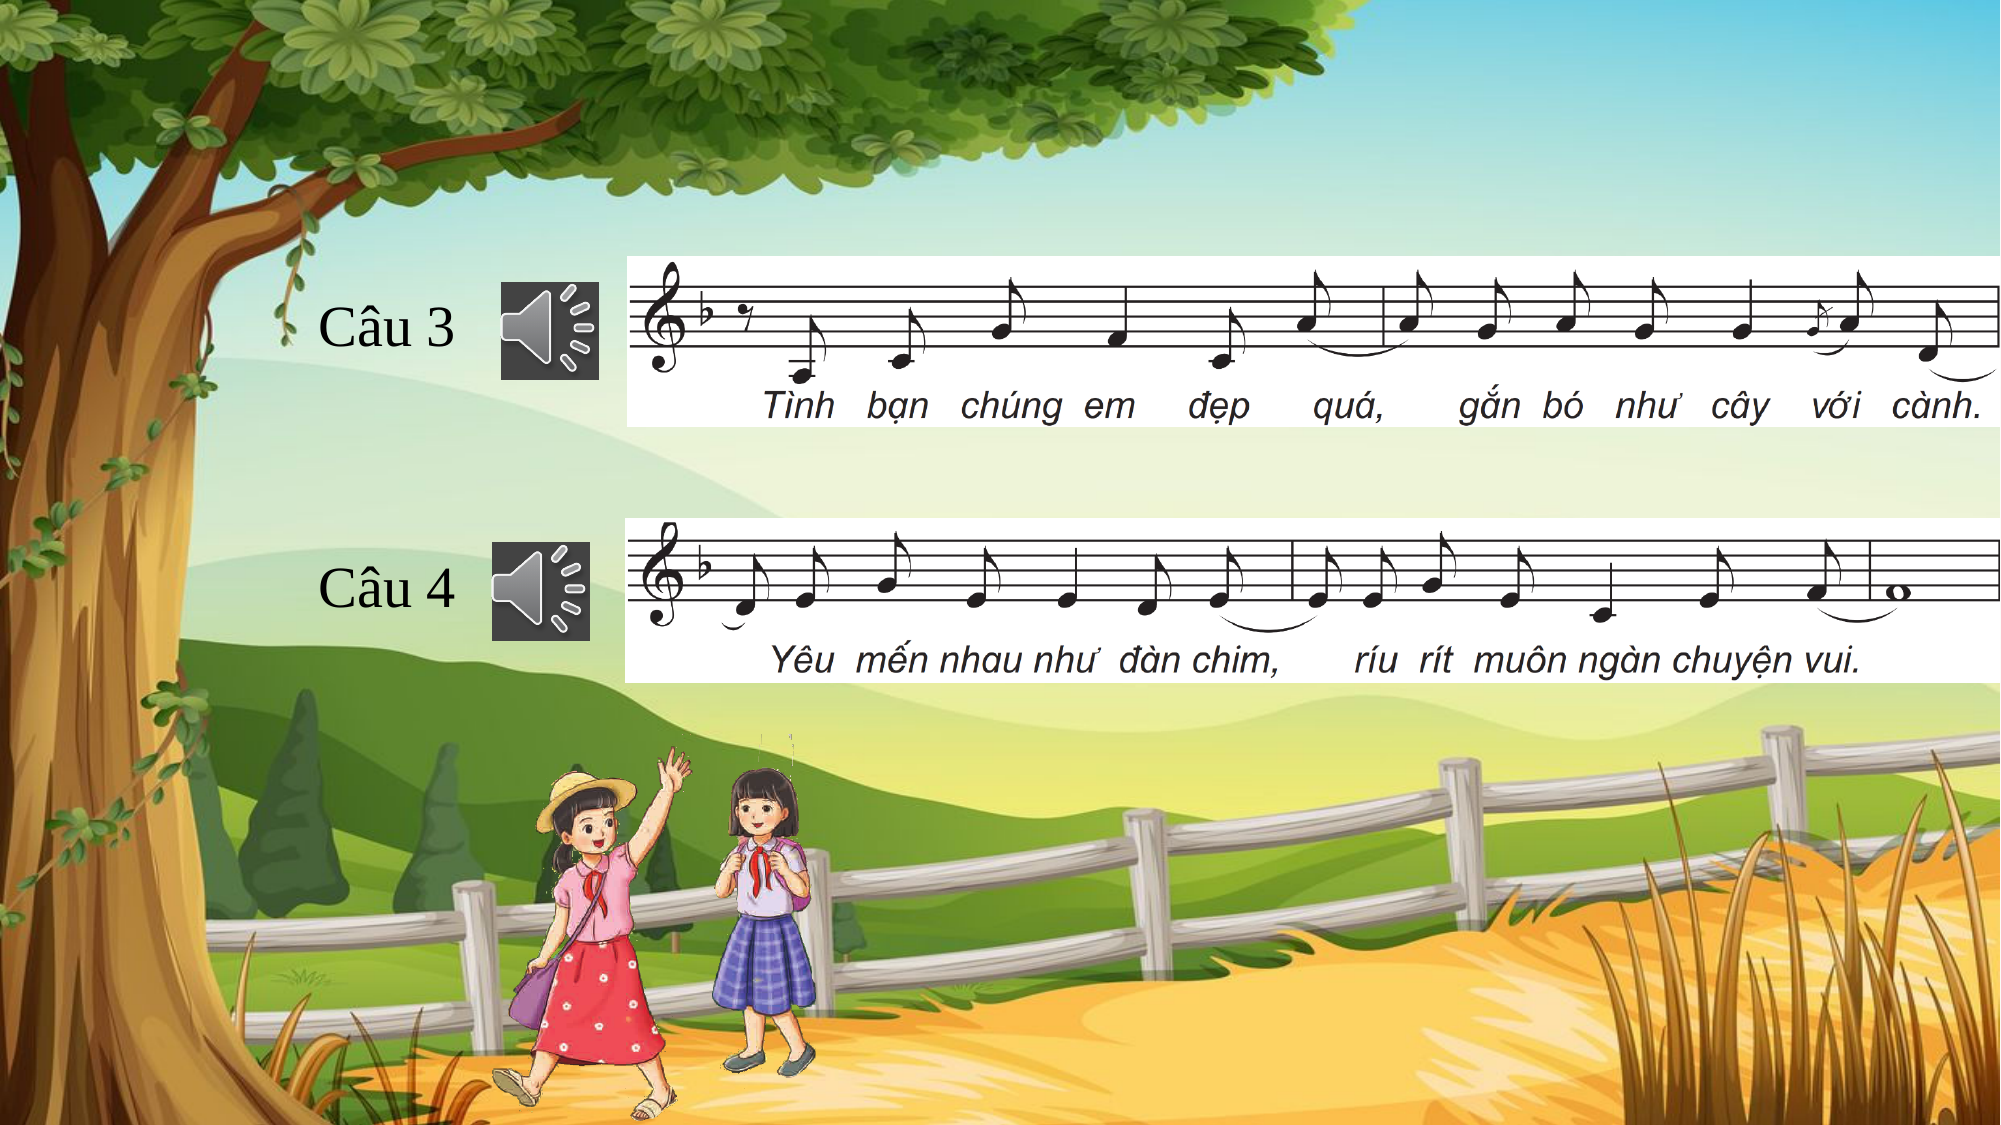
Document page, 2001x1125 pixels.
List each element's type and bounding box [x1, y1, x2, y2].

list [0, 0, 2000, 1125]
picture [499, 280, 600, 381]
picture [491, 734, 822, 1125]
picture [491, 541, 592, 642]
picture [627, 256, 2000, 427]
picture [625, 518, 2000, 683]
